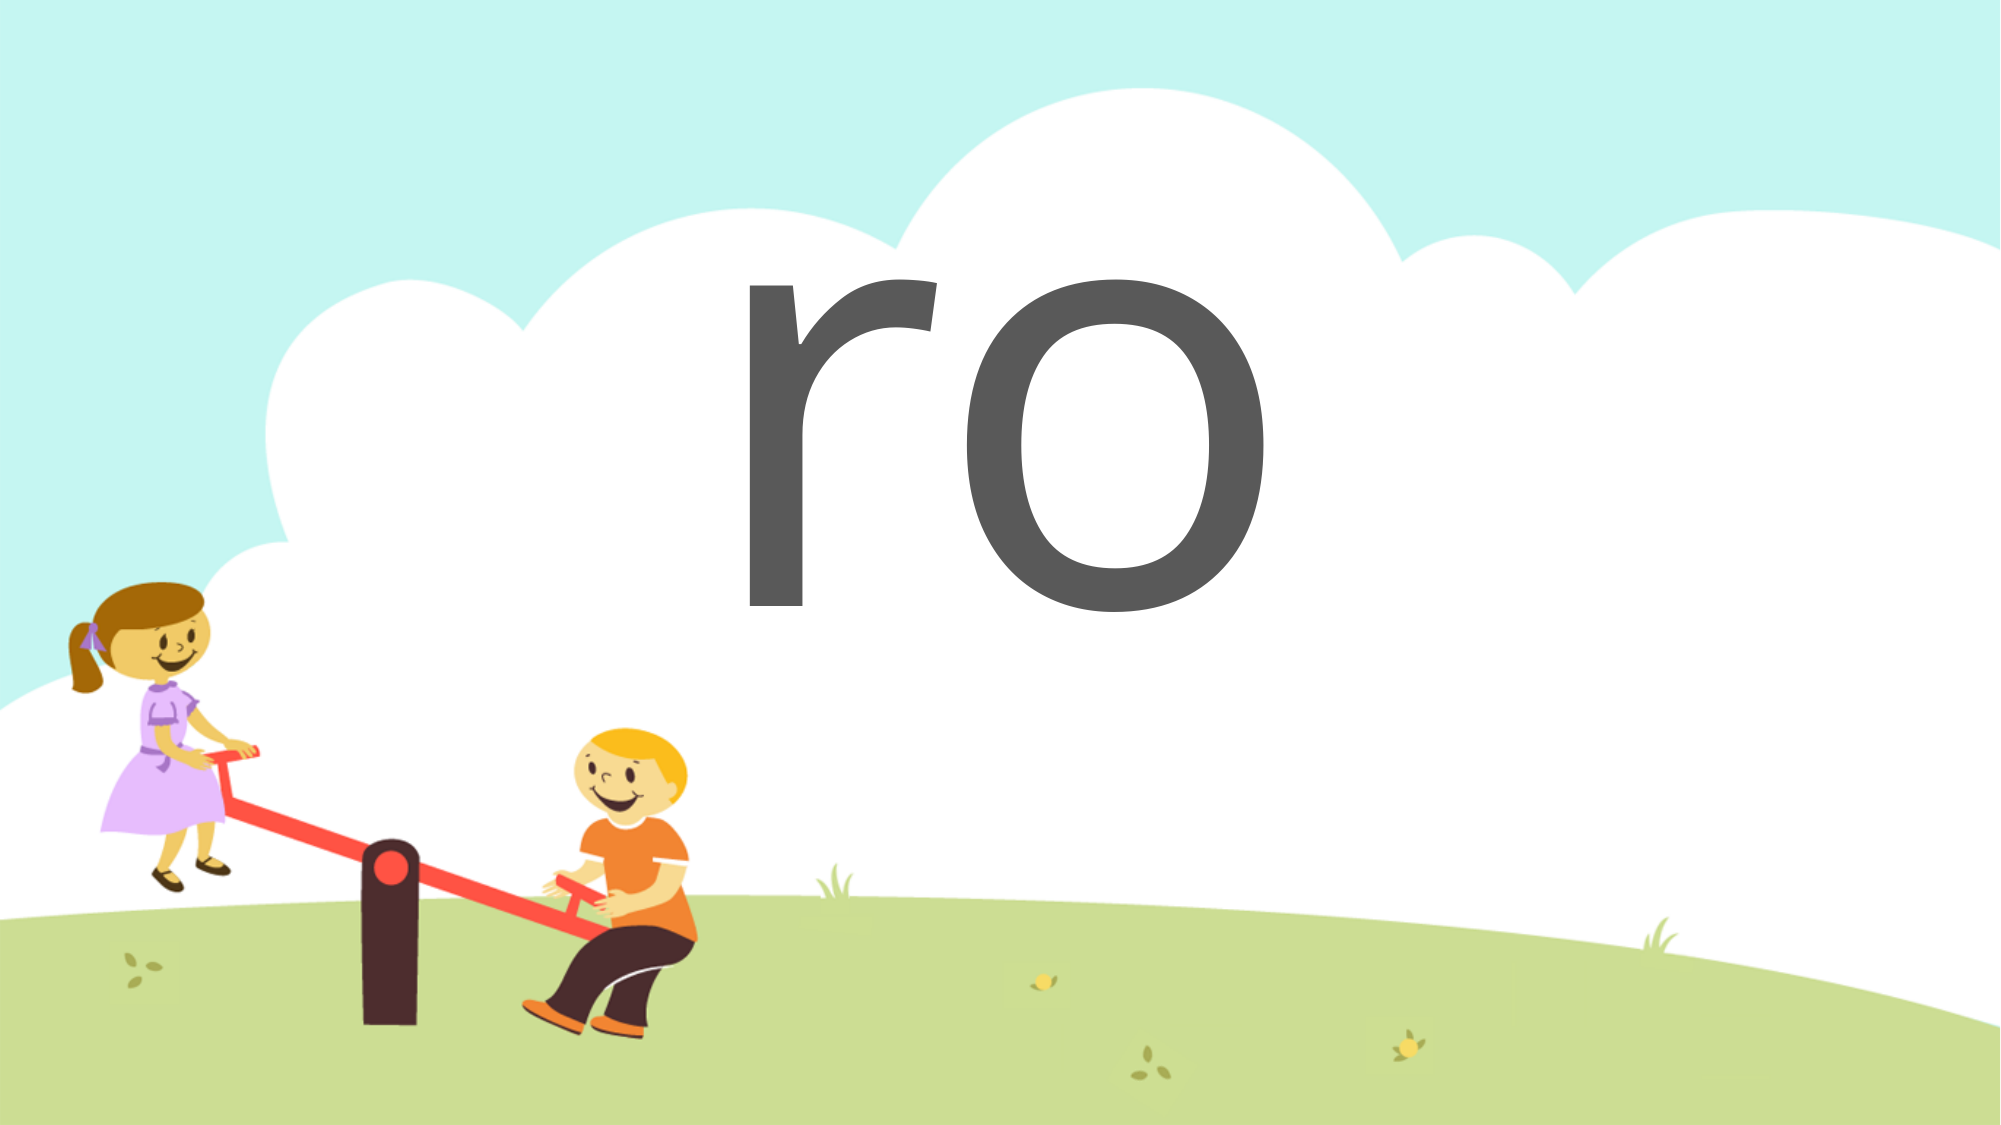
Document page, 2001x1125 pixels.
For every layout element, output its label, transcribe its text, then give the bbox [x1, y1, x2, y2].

picture [0, 0, 2001, 1125]
title ro [684, 262, 1646, 743]
